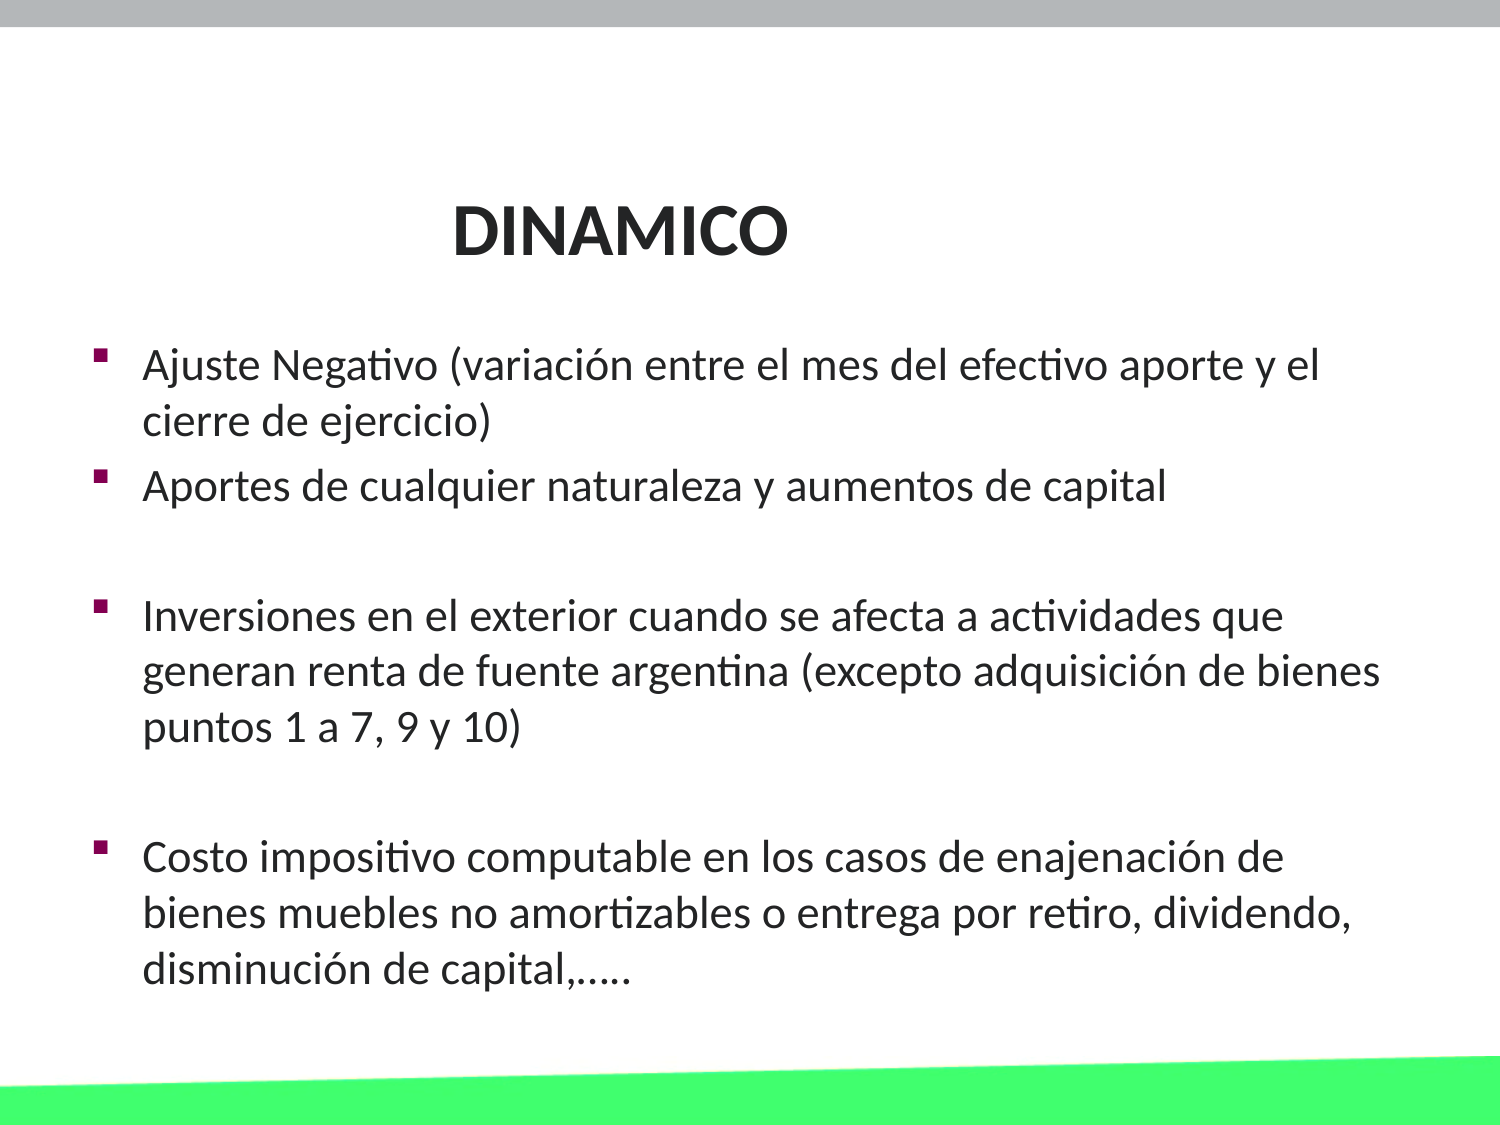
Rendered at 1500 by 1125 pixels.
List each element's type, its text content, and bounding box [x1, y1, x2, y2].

picture [0, 1056, 1500, 1125]
title DINAMICO [76, 132, 1166, 320]
list Ajuste Negativo (variación entre el mes del efectivo aporte y el cierre de ejercicio) Aportes de cualquier naturaleza y aumentos de capital Inversiones en el exterior cuando se afecta a actividades que generan renta de fuente argentina (excepto adquisición de bienes puntos 1 a 7, 9 y 10) Costo impositivo computable en los casos de enajenación de bienes muebles no amortizables o entrega por retiro, dividendo, disminución de capital,….. [75, 326, 1403, 1005]
text_box [0, 0, 1500, 29]
